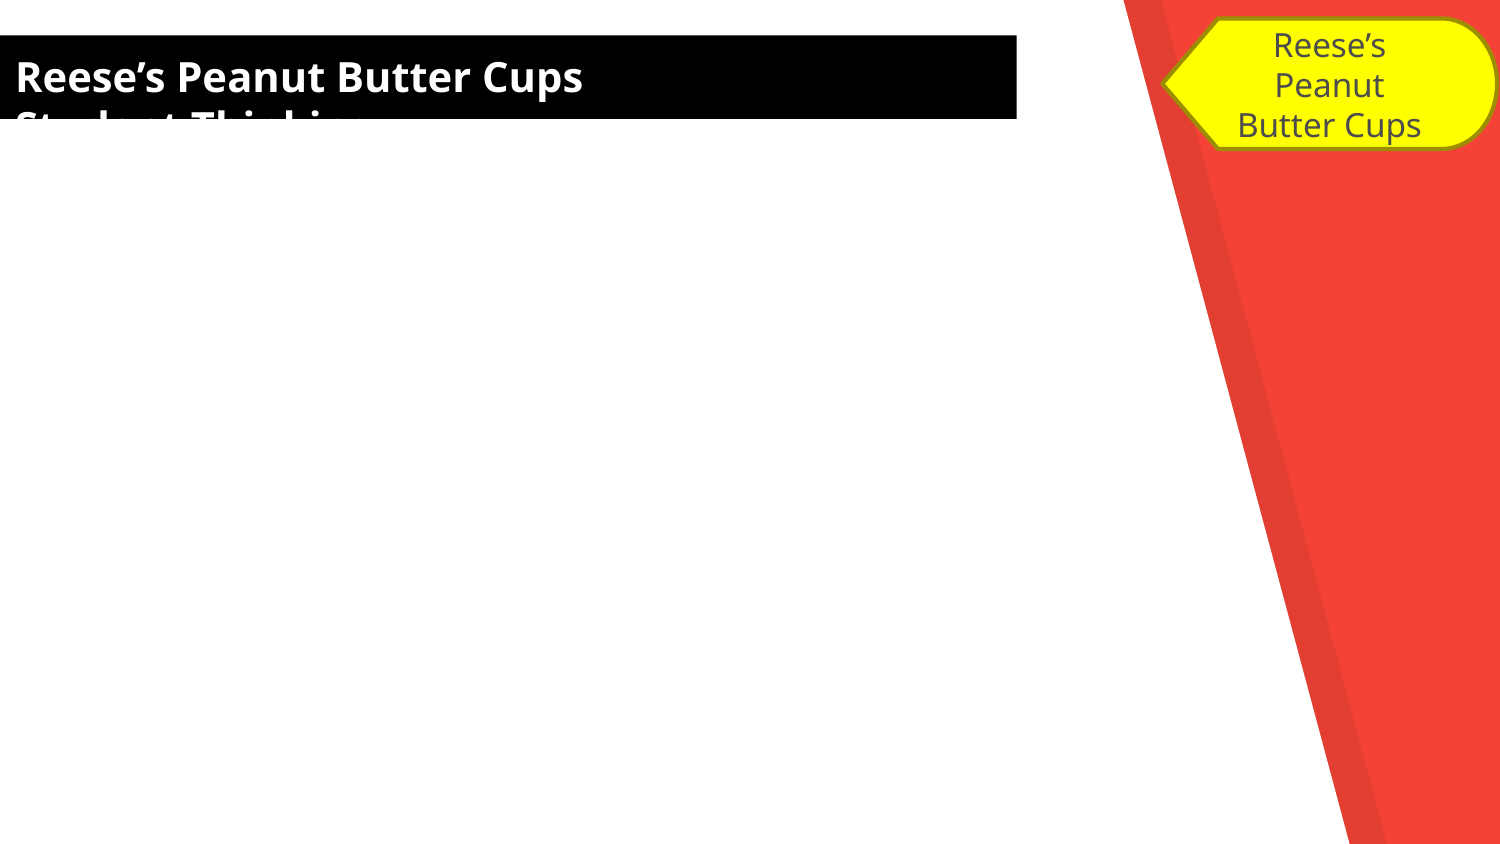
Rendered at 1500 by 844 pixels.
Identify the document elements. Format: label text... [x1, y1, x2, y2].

text_box Reese’s Peanut Butter Cups [1160, 16, 1500, 152]
title Reese’s Peanut Butter Cups Student Thinking [0, 35, 1017, 119]
